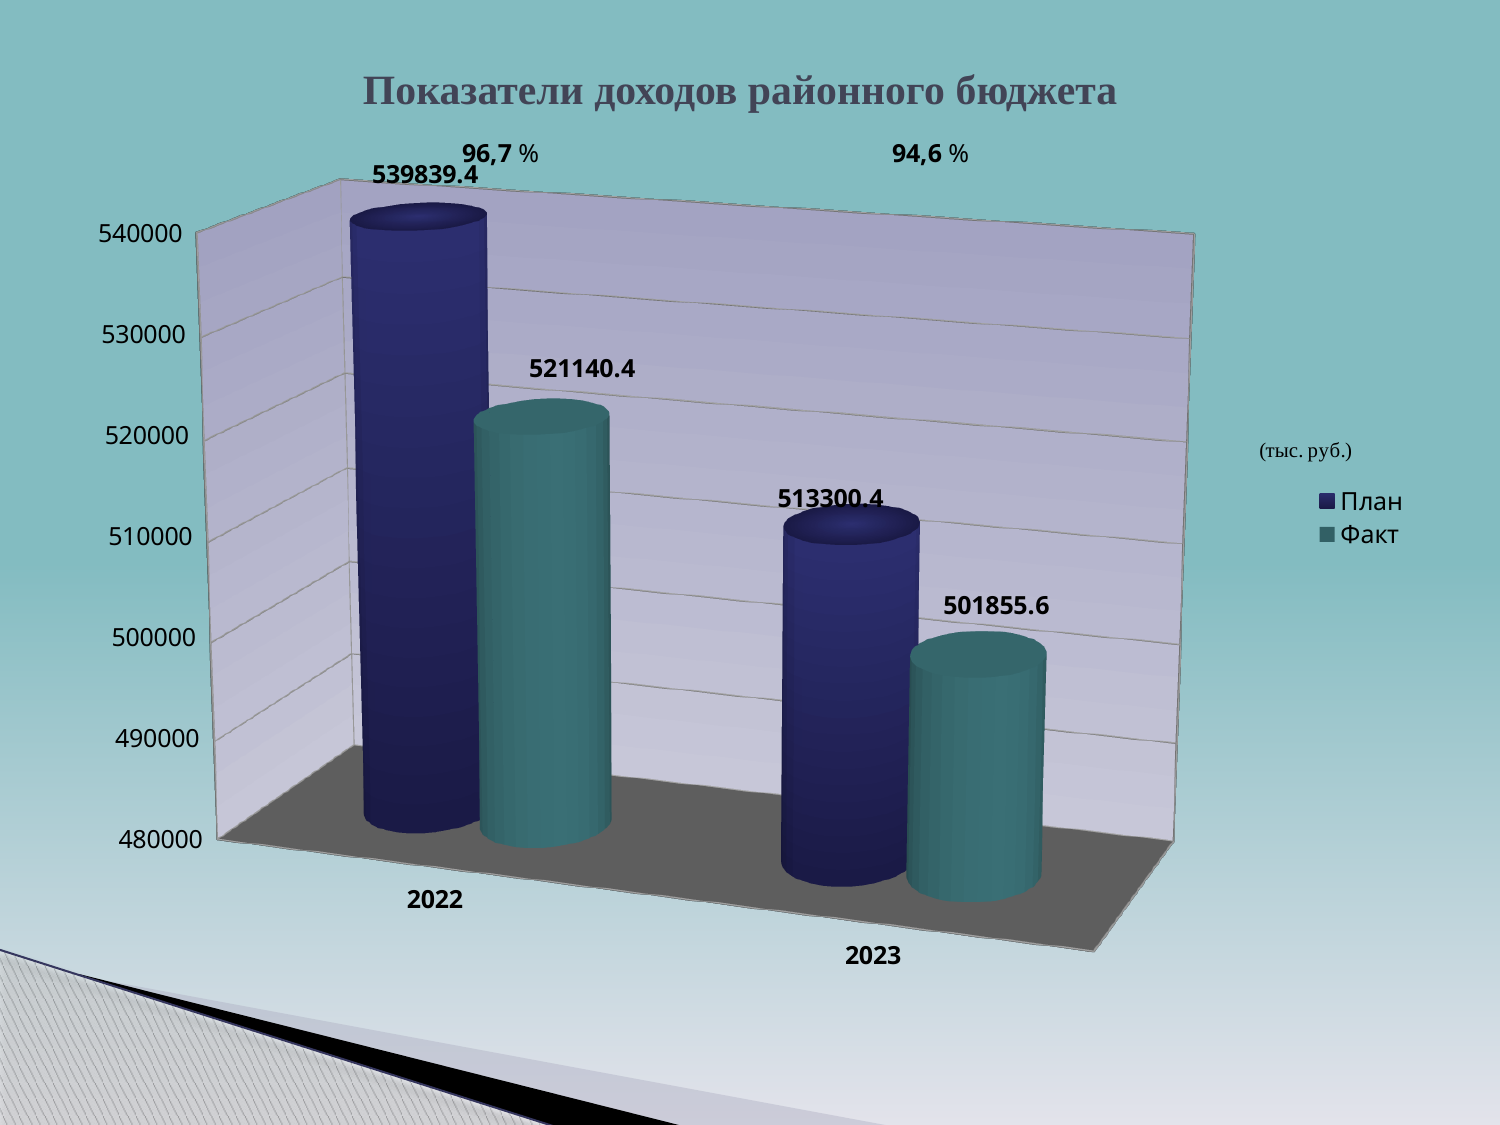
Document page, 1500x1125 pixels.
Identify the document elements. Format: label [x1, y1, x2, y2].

chart [46, 23, 1454, 1044]
